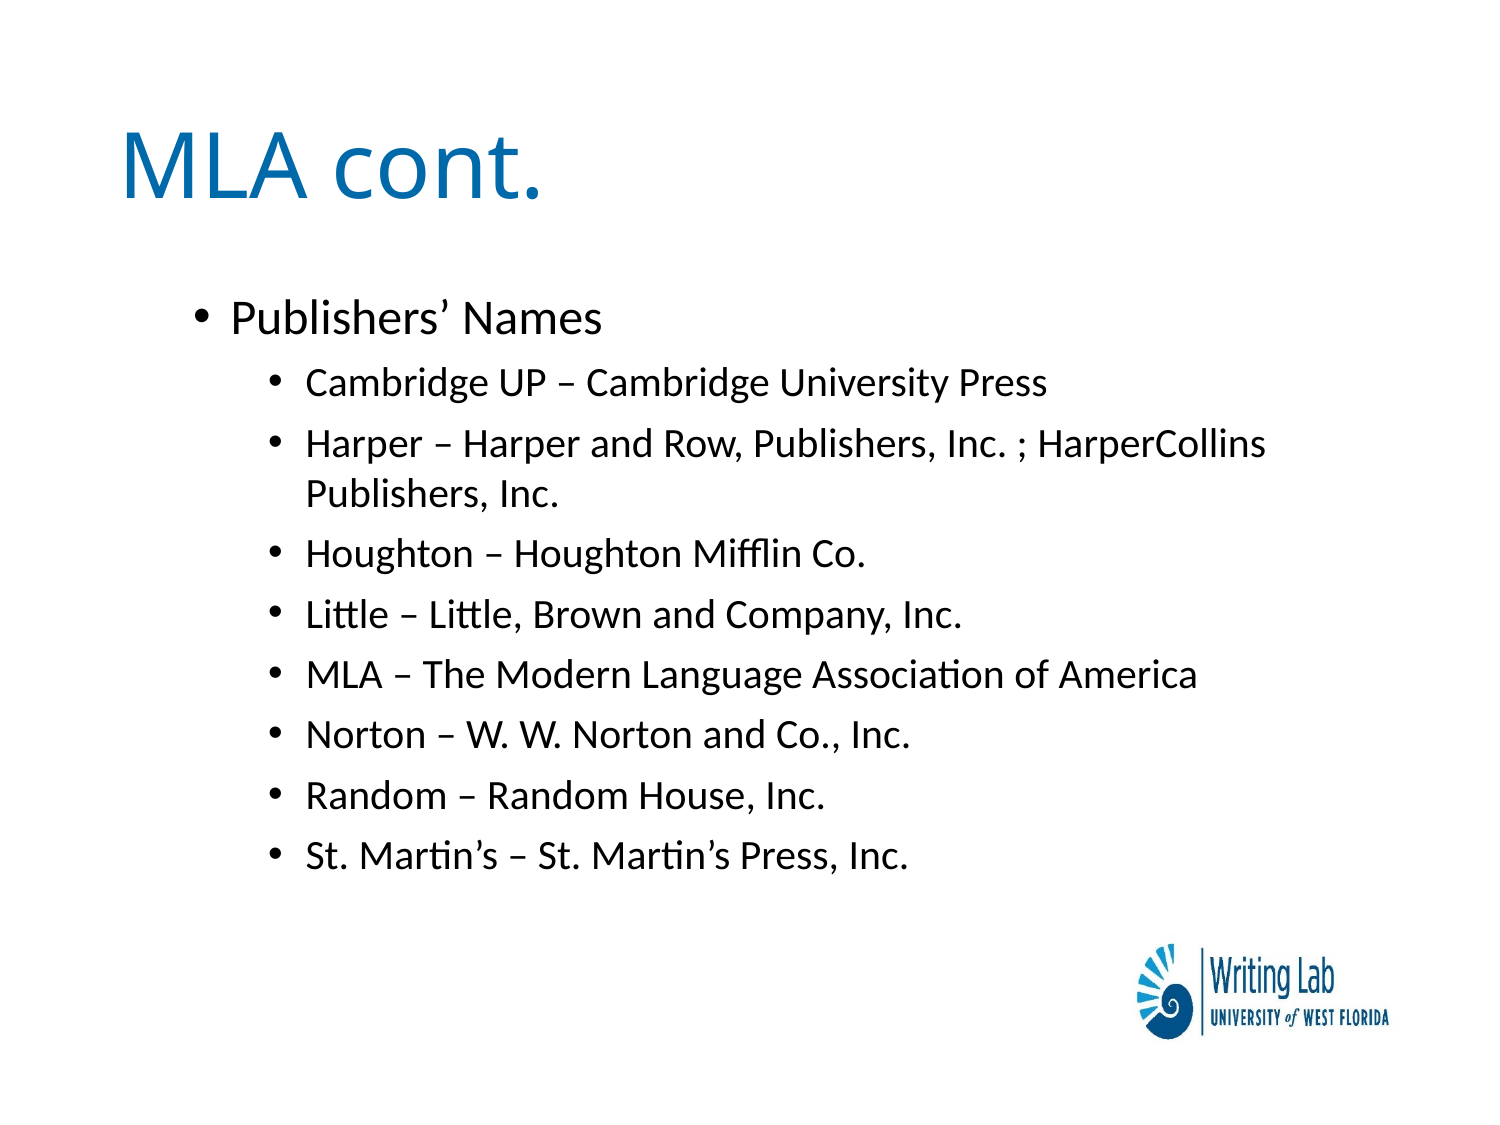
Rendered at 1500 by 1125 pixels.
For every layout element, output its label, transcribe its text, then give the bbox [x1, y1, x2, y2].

title MLA cont. [103, 59, 1397, 277]
picture [1126, 911, 1408, 1072]
list Publishers’ Names Cambridge UP – Cambridge University Press Harper – Harper and Row, Publishers, Inc. ; HarperCollins Publishers, Inc. Houghton – Houghton Mifflin Co. Little – Little, Brown and Company, Inc. MLA – The Modern Language Association of America Norton – W. W. Norton and Co., Inc. Random – Random House, Inc. St. Martin’s – St. Martin’s Press, Inc. [103, 277, 1397, 992]
